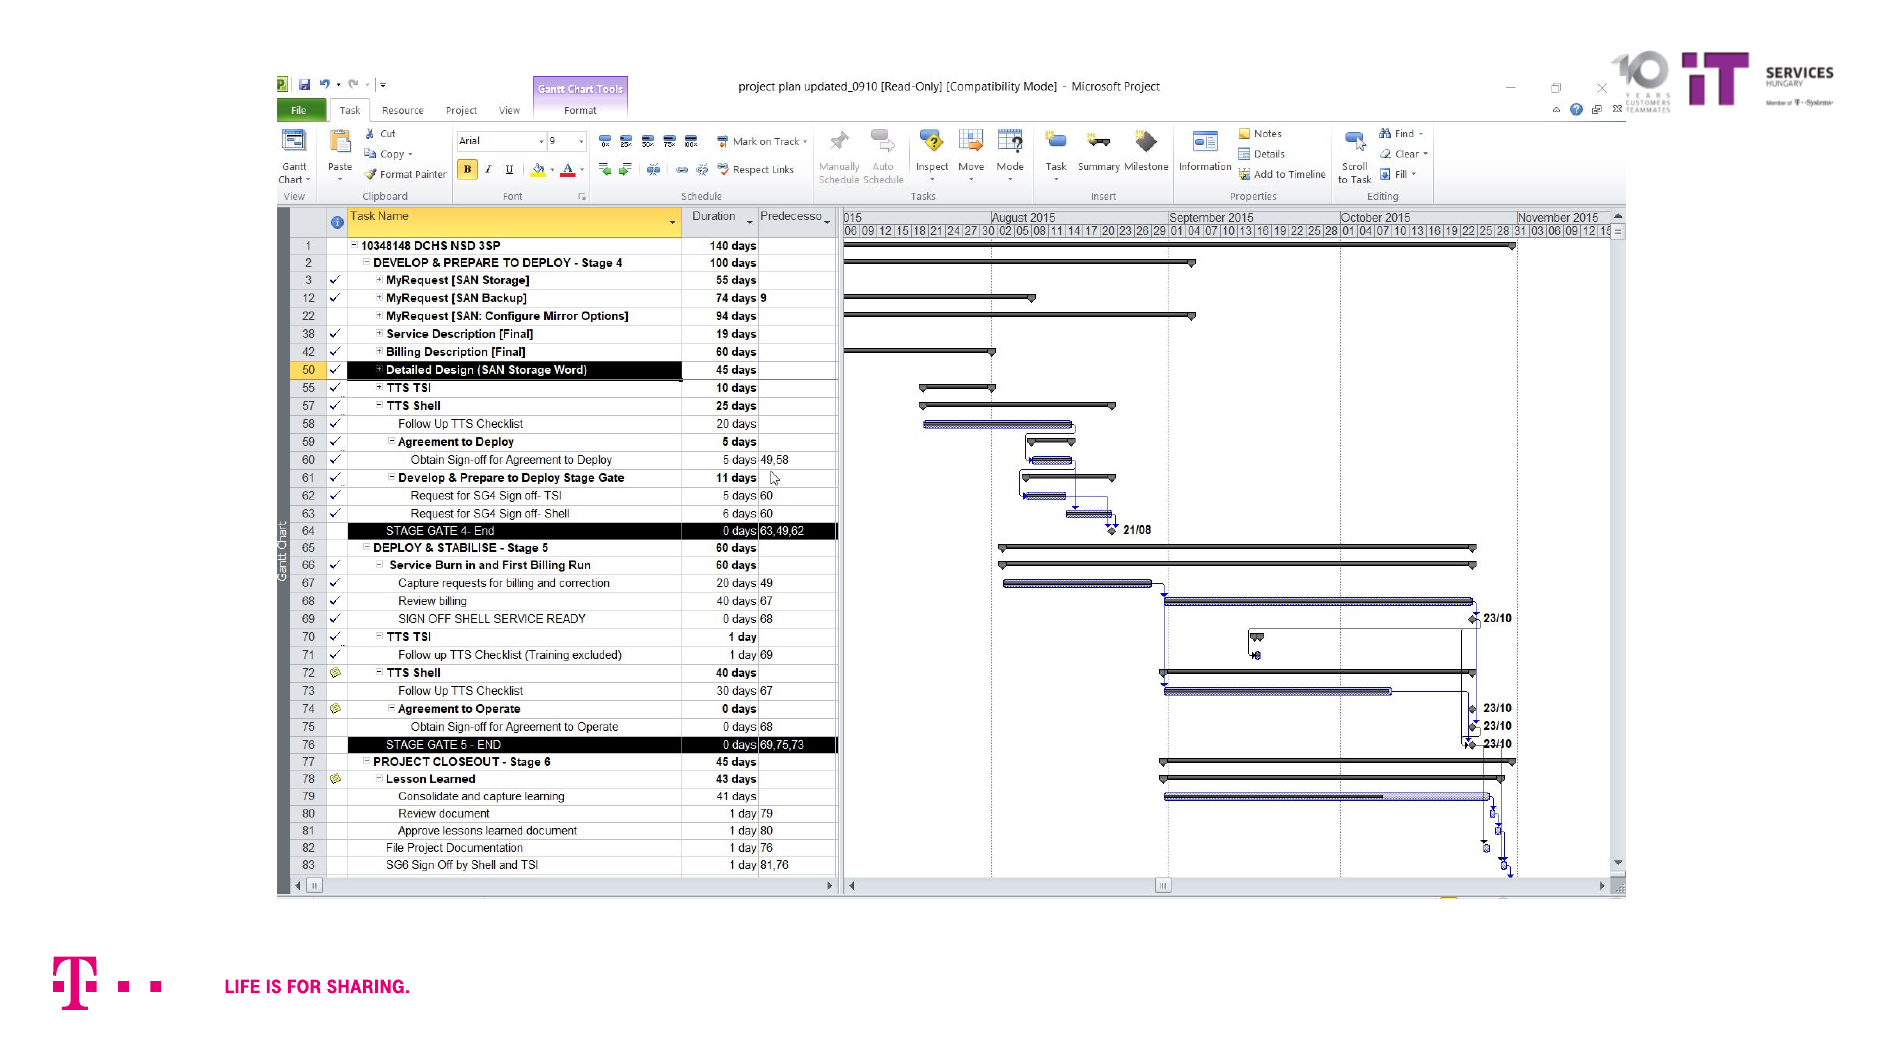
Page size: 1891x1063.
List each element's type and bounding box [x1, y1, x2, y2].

picture [277, 36, 1850, 899]
